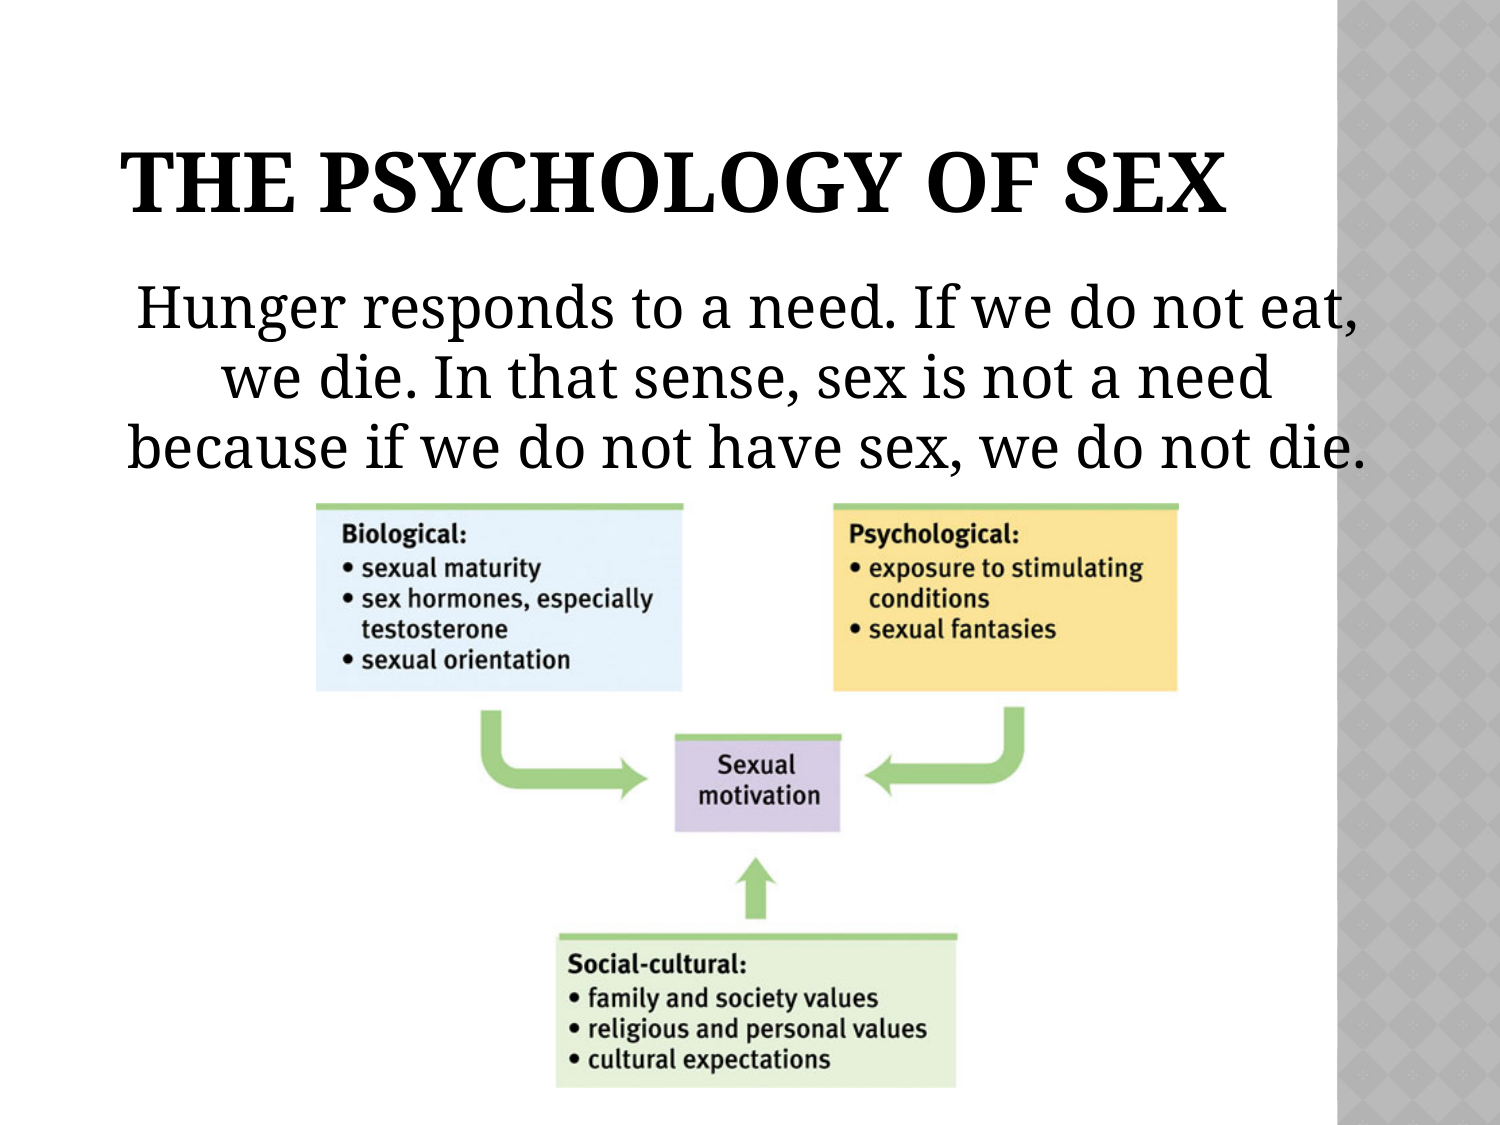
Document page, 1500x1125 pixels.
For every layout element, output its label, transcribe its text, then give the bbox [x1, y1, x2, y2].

title The Psychology of Sex [112, 42, 1388, 230]
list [316, 502, 1179, 1088]
text_box Hunger responds to a need. If we do not eat, we die. In that sense, sex is not a need because if we do not have sex, we do not die. [105, 262, 1390, 525]
